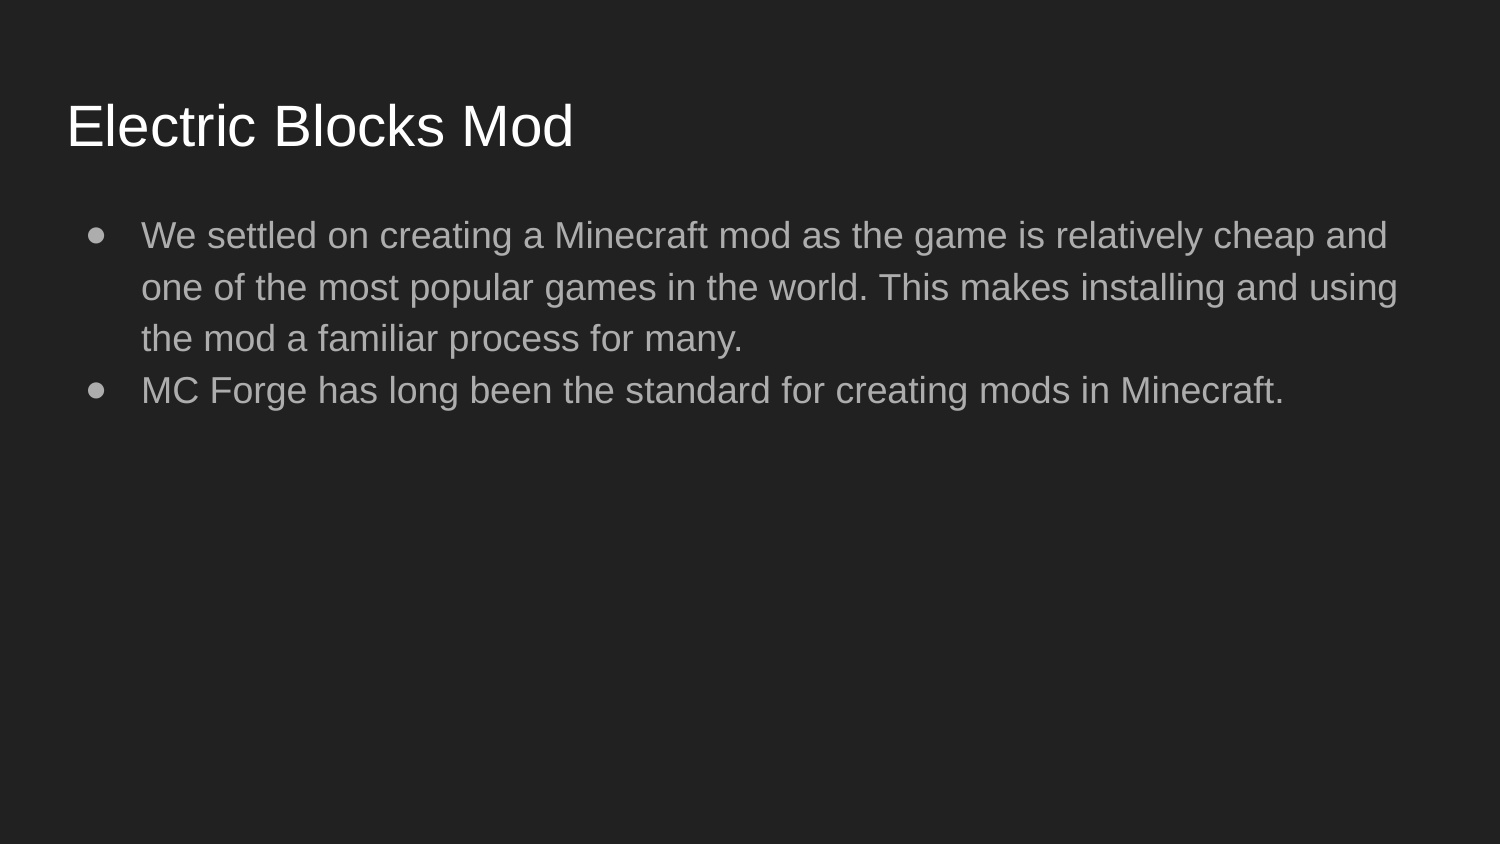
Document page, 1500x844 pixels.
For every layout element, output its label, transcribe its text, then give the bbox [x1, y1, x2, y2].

title Electric Blocks Mod [51, 72, 1449, 167]
list We settled on creating a Minecraft mod as the game is relatively cheap and one of the most popular games in the world. This makes installing and using the mod a familiar process for many. MC Forge has long been the standard for creating mods in Minecraft. [51, 189, 1449, 750]
